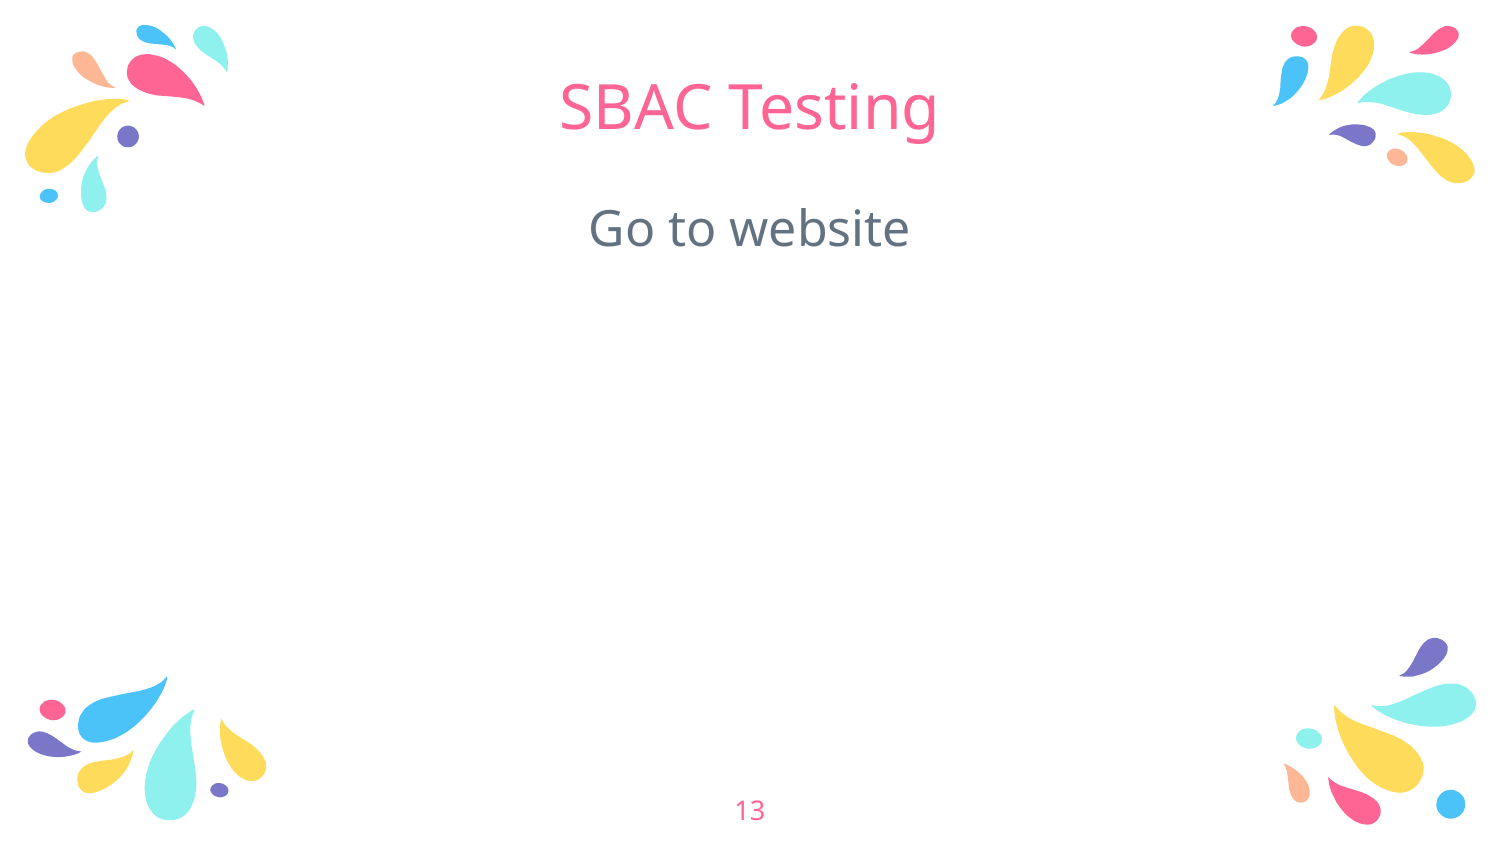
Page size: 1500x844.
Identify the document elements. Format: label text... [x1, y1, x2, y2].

slide_number ‹#› [705, 779, 795, 844]
title SBAC Testing [247, 33, 1253, 175]
list Go to website [247, 196, 1253, 808]
